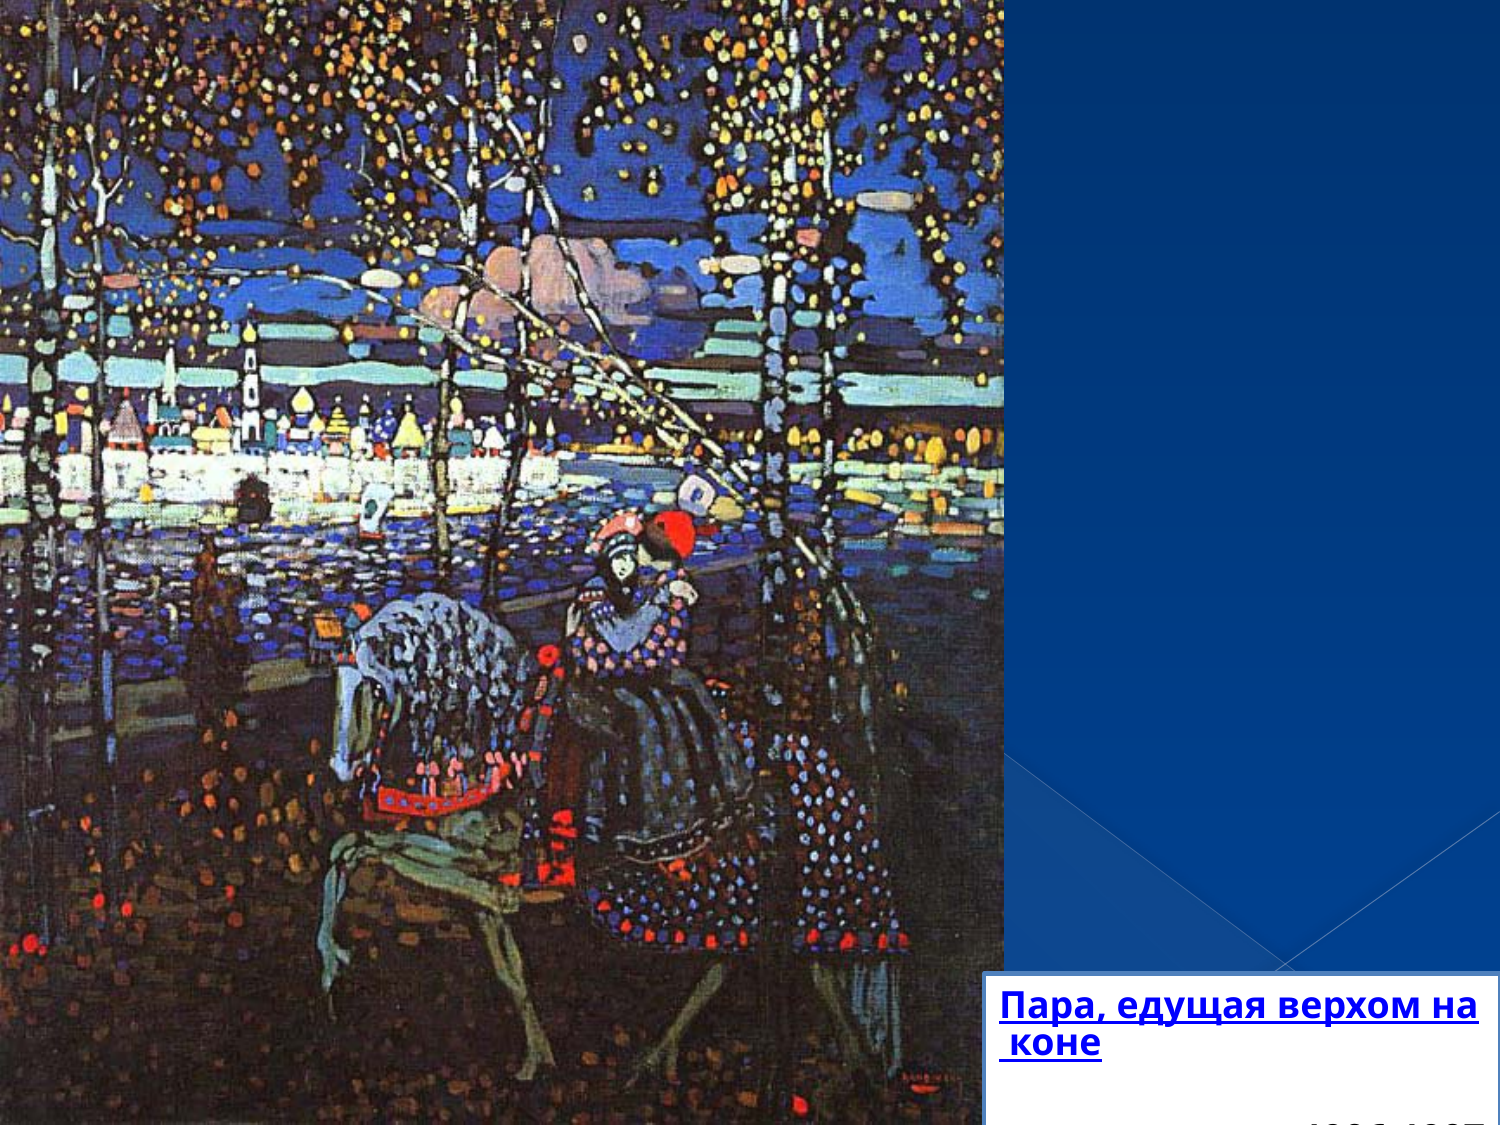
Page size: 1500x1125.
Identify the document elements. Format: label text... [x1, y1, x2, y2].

text_box Пара, едущая верхом на коне 1906-1907 [1004, 971, 1500, 1125]
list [0, 0, 1004, 1125]
